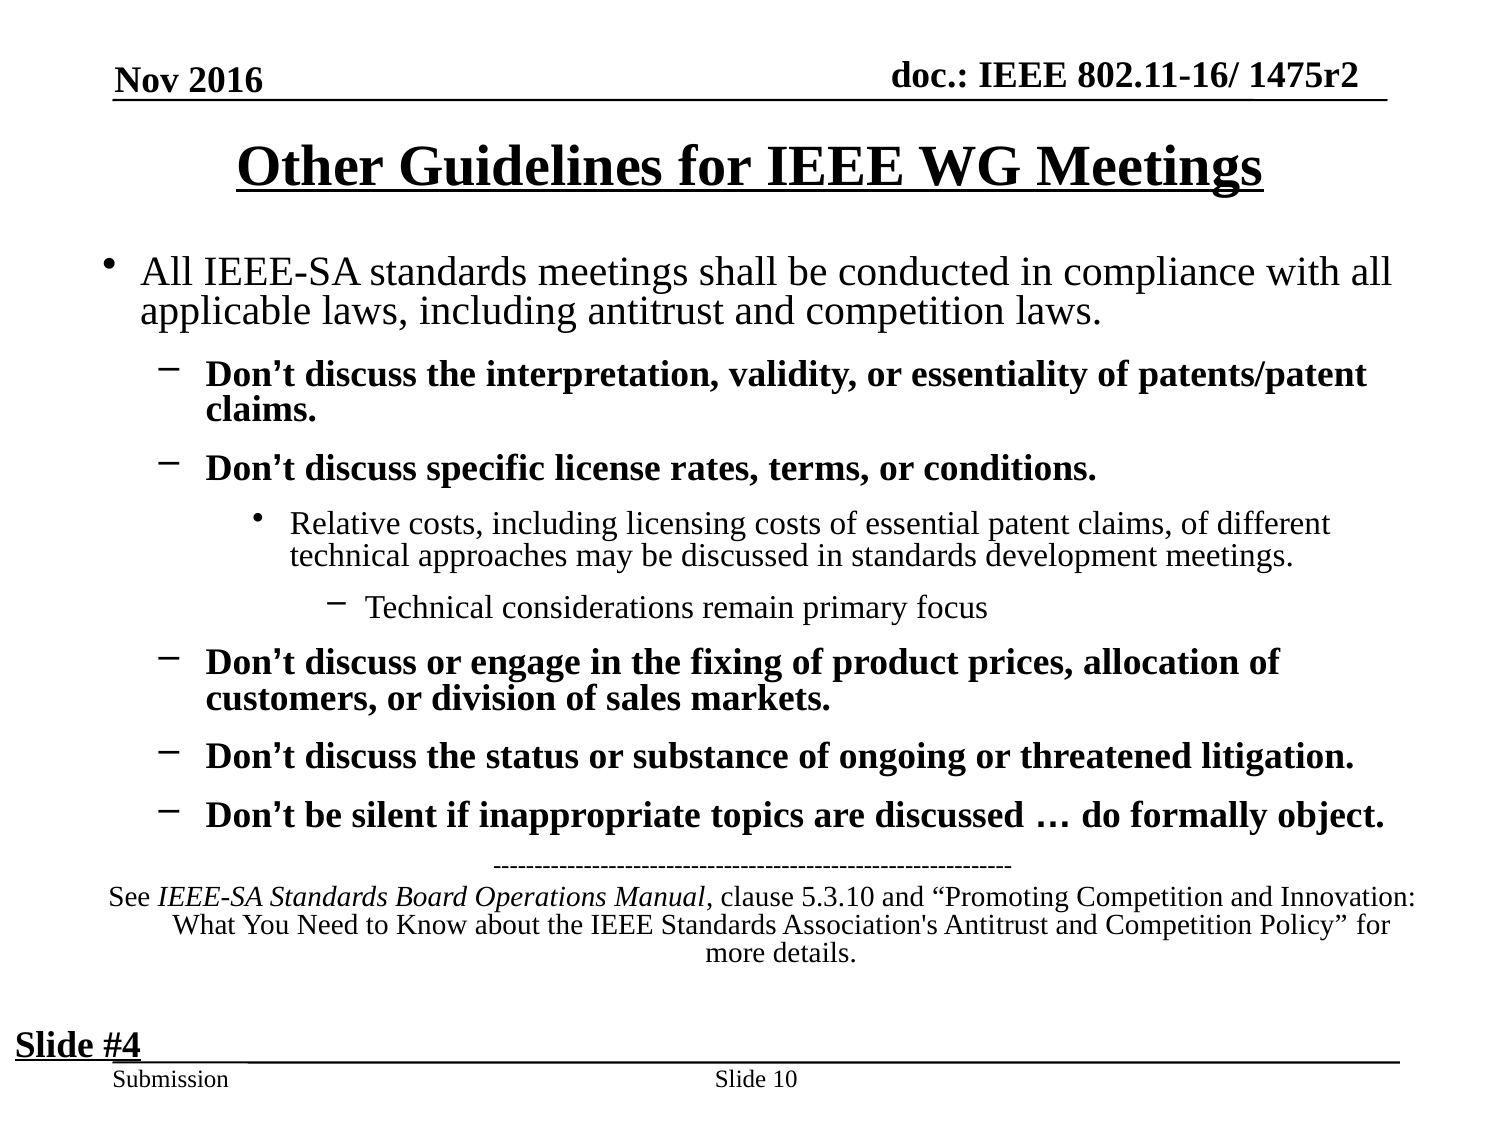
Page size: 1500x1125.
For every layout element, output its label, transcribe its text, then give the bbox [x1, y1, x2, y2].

text_box All IEEE-SA standards meetings shall be conducted in compliance with all applicable laws, including antitrust and competition laws. Don’t discuss the interpretation, validity, or essentiality of patents/patent claims. Don’t discuss specific license rates, terms, or conditions. Relative costs, including licensing costs of essential patent claims, of different technical approaches may be discussed in standards development meetings. Technical considerations remain primary focus Don’t discuss or engage in the fixing of product prices, allocation of customers, or division of sales markets. Don’t discuss the status or substance of ongoing or threatened litigation. Don’t be silent if inappropriate topics are discussed … do formally object. --------------------------------------------------------------- See IEEE-SA Standards Board Operations Manual, clause 5.3.10 and “Promoting Competition and Innovation: What You Need to Know about the IEEE Standards Association's Antitrust and Competition Policy” for more details. [87, 224, 1438, 975]
slide_number Slide 10 [712, 1061, 800, 1093]
text_box Slide #4 [0, 1012, 157, 1073]
title Other Guidelines for IEEE WG Meetings [112, 112, 1388, 213]
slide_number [114, 54, 265, 101]
